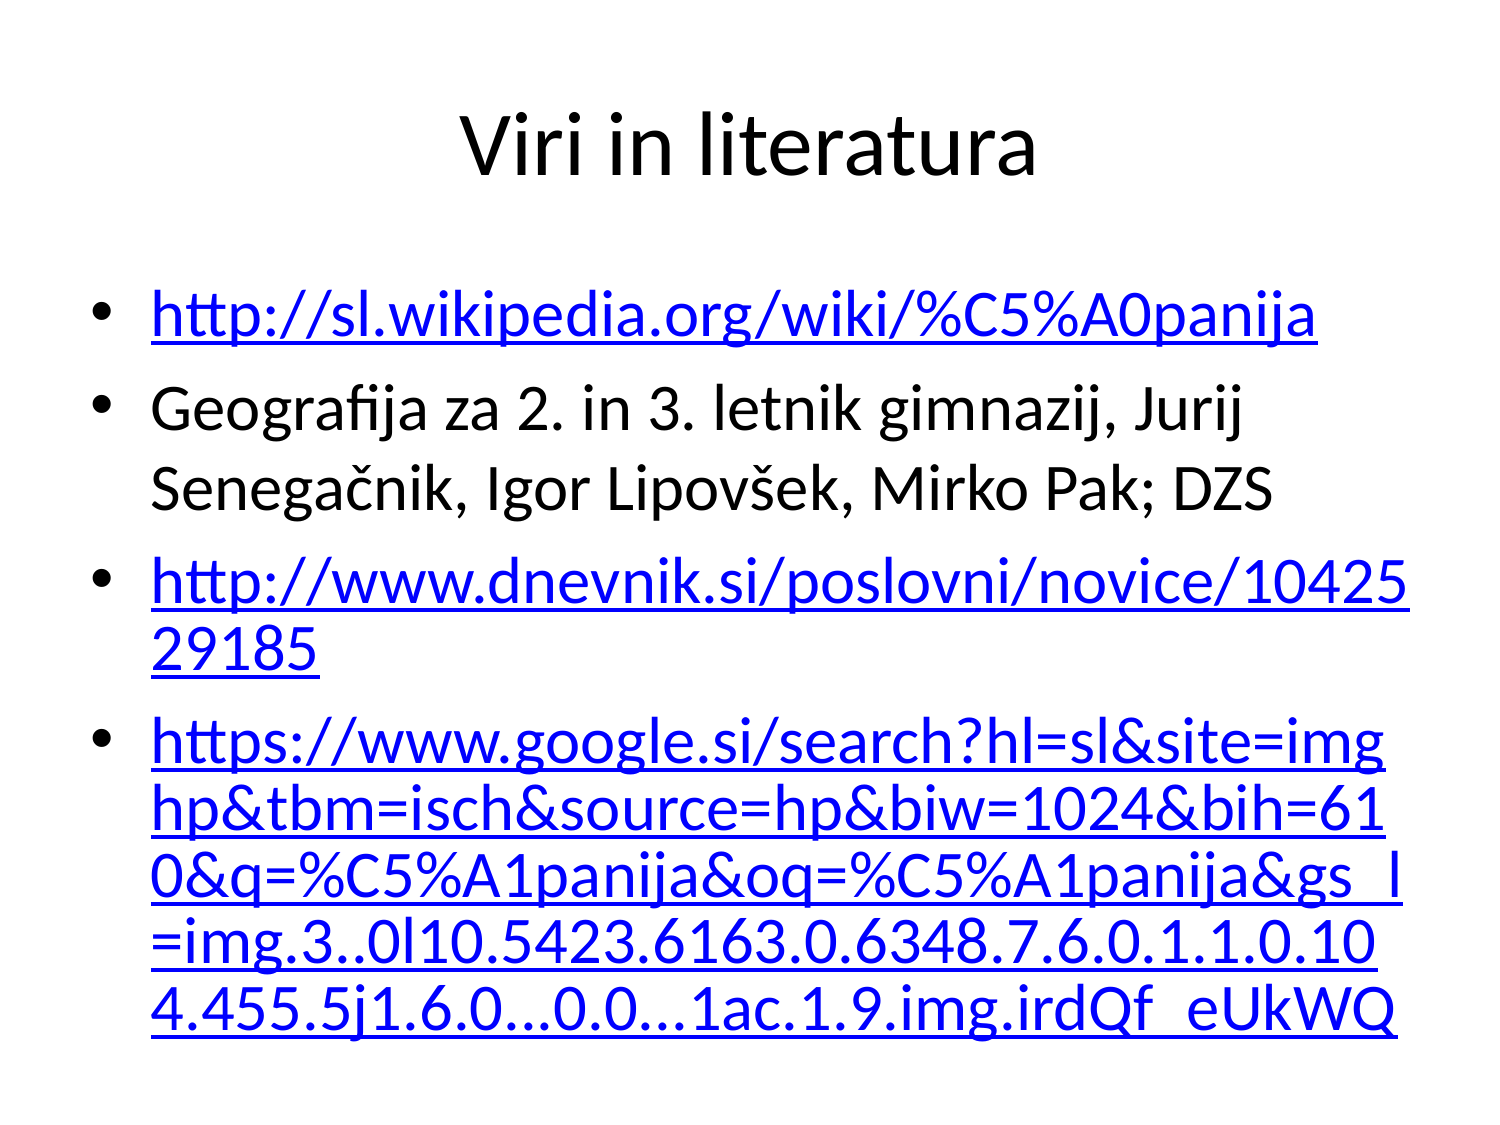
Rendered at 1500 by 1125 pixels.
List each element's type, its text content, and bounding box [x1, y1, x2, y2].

list http://sl.wikipedia.org/wiki/%C5%A0panija Geografija za 2. in 3. letnik gimnazij, Jurij Senegačnik, Igor Lipovšek, Mirko Pak; DZS http://www.dnevnik.si/poslovni/novice/1042529185 https://www.google.si/search?hl=sl&site=imghp&tbm=isch&source=hp&biw=1024&bih=610&q=%C5%A1panija&oq=%C5%A1panija&gs_l=img.3..0l10.5423.6163.0.6348.7.6.0.1.1.0.104.455.5j1.6.0...0.0...1ac.1.9.img.irdQf_eUkWQ [75, 262, 1425, 1005]
title Viri in literatura [75, 45, 1425, 233]
